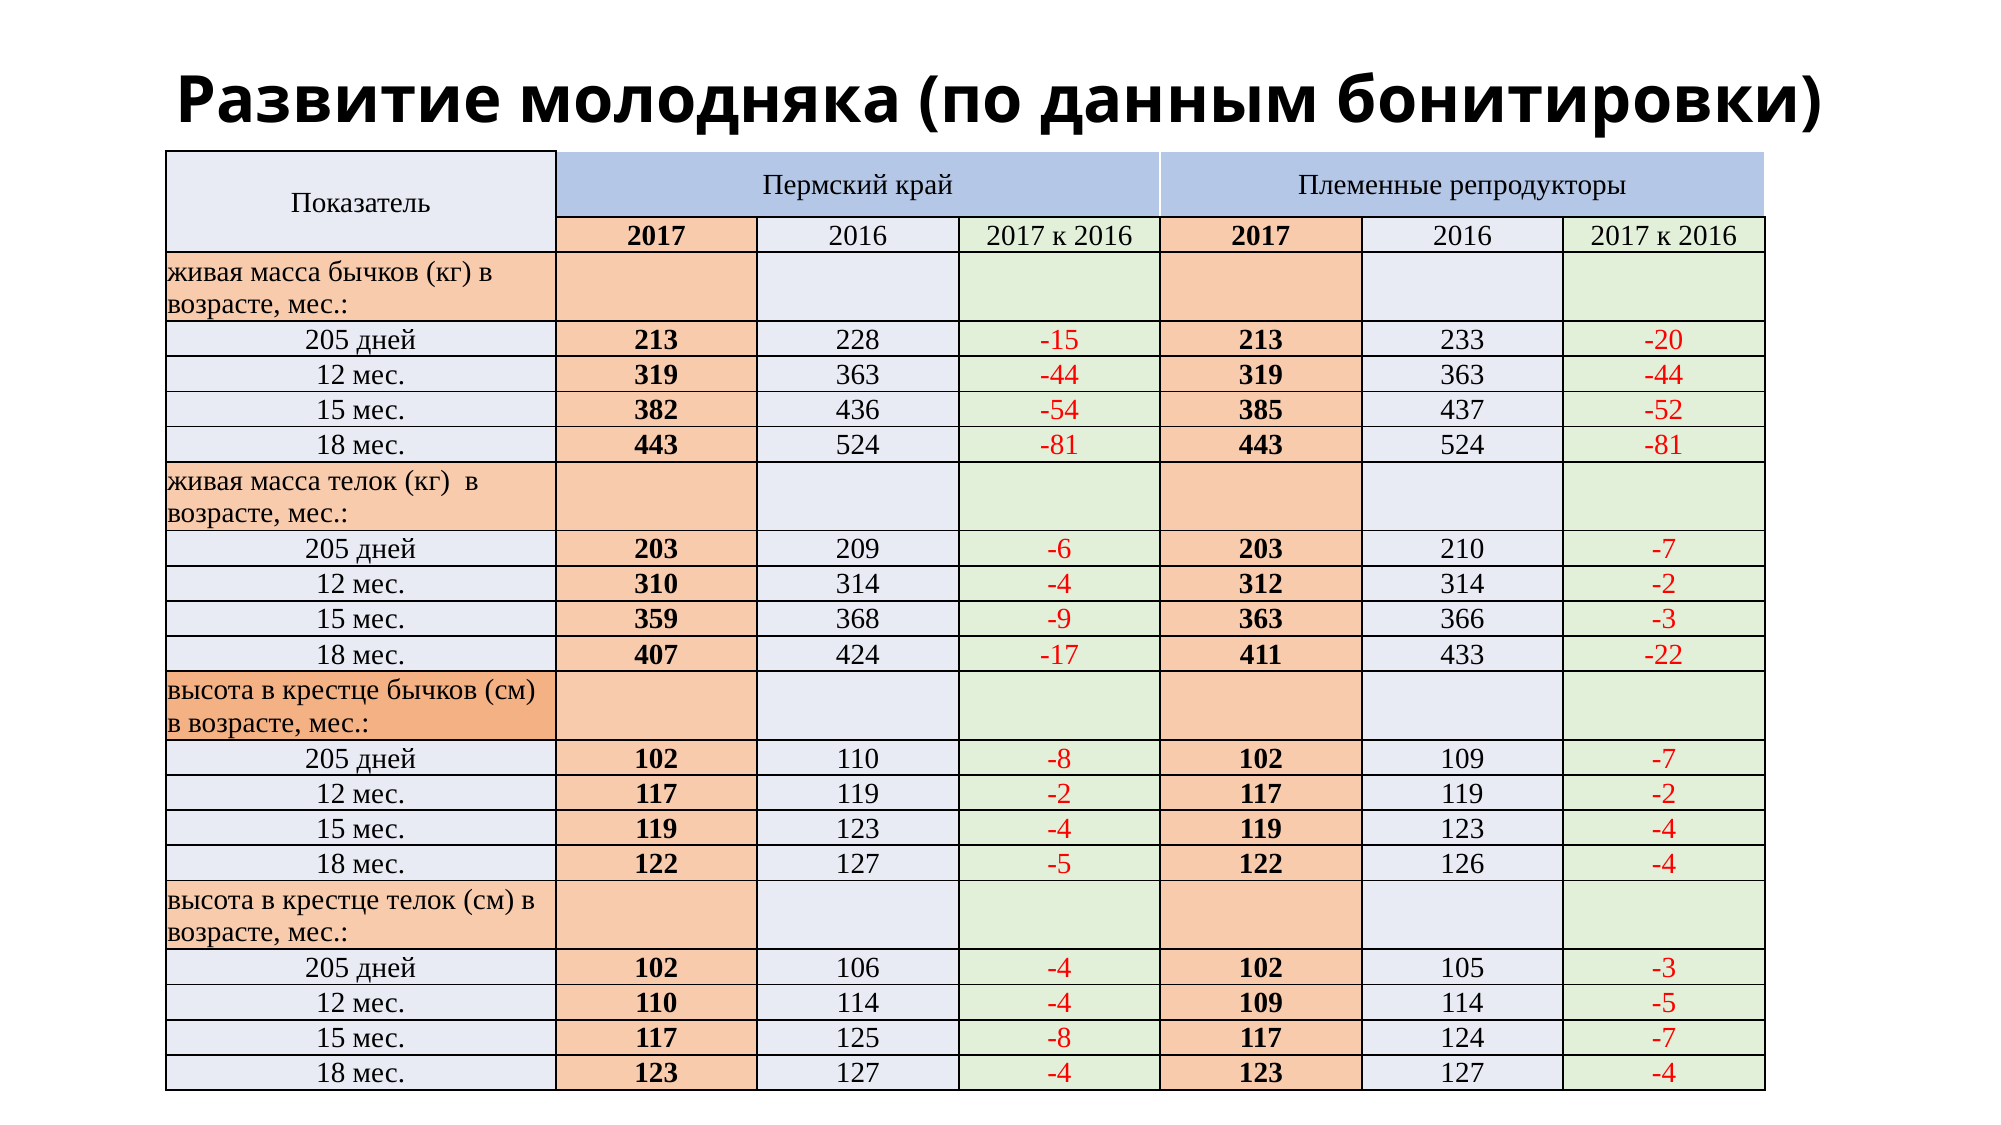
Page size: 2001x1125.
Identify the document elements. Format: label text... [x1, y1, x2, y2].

table_cell 12 мес. [167, 357, 555, 391]
table_cell 15 мес. [167, 392, 555, 426]
table_cell -9 [960, 602, 1159, 635]
table_cell [1363, 672, 1562, 739]
table_cell -22 [1564, 637, 1764, 670]
table_cell 122 [1161, 846, 1361, 880]
table_cell 18 мес. [167, 427, 555, 461]
table_cell [1161, 463, 1361, 530]
table_cell [1363, 253, 1562, 320]
table_cell 433 [1363, 637, 1562, 670]
table_cell 114 [758, 985, 958, 1019]
table_cell 110 [758, 741, 958, 774]
table_cell [1564, 672, 1764, 739]
table_cell -4 [1564, 846, 1764, 880]
table_cell -15 [960, 322, 1159, 355]
table_cell 114 [1363, 985, 1562, 1019]
table_cell -2 [1564, 567, 1764, 600]
table_cell 424 [758, 637, 958, 670]
table_cell 228 [758, 322, 958, 355]
table_cell -8 [960, 1021, 1159, 1054]
table_cell 12 мес. [167, 776, 555, 809]
table_cell -3 [1564, 950, 1764, 984]
table_header Племенные репродукторы [1161, 152, 1764, 216]
table_cell 411 [1161, 637, 1361, 670]
table_cell 2017 [1161, 218, 1361, 251]
table_cell 109 [1363, 741, 1562, 774]
table_cell 314 [758, 567, 958, 600]
table_cell 314 [1363, 567, 1562, 600]
table_cell [960, 253, 1159, 320]
table_cell 123 [1161, 1056, 1361, 1089]
table_cell -4 [960, 950, 1159, 984]
table_cell 205 дней [167, 741, 555, 774]
table_cell 363 [1161, 602, 1361, 635]
table_cell -44 [1564, 357, 1764, 391]
table_cell 203 [557, 531, 756, 565]
table_cell 524 [758, 427, 958, 461]
table_cell 382 [557, 392, 756, 426]
table_cell [1161, 672, 1361, 739]
table_cell 2017 [557, 218, 756, 251]
table_cell -5 [1564, 985, 1764, 1019]
table_cell [557, 253, 756, 320]
table_cell 102 [557, 741, 756, 774]
table_cell [1363, 881, 1562, 948]
table_cell 126 [1363, 846, 1562, 880]
table_cell 233 [1363, 322, 1562, 355]
table_cell 312 [1161, 567, 1361, 600]
table_cell 205 дней [167, 322, 555, 355]
table_cell [1564, 463, 1764, 530]
table_cell 127 [1363, 1056, 1562, 1089]
table_cell [1363, 463, 1562, 530]
table_cell [557, 881, 756, 948]
table_cell 123 [1363, 811, 1562, 844]
table_cell 109 [1161, 985, 1361, 1019]
table_cell 205 дней [167, 950, 555, 984]
table_cell 213 [557, 322, 756, 355]
table_cell 119 [758, 776, 958, 809]
table_cell -44 [960, 357, 1159, 391]
table_cell [758, 463, 958, 530]
table_cell -4 [960, 811, 1159, 844]
table_cell 119 [557, 811, 756, 844]
table_cell -17 [960, 637, 1159, 670]
table_cell 119 [1161, 811, 1361, 844]
table_cell высота в крестце бычков (см) в возрасте, мес.: [167, 672, 555, 739]
table_cell 15 мес. [167, 602, 555, 635]
table_cell 213 [1161, 322, 1361, 355]
table_cell [758, 253, 958, 320]
table_cell 443 [557, 427, 756, 461]
table_cell 359 [557, 602, 756, 635]
table_cell 366 [1363, 602, 1562, 635]
table_cell -2 [1564, 776, 1764, 809]
table_cell -6 [960, 531, 1159, 565]
table_cell 407 [557, 637, 756, 670]
table_cell [557, 463, 756, 530]
table_cell 117 [557, 776, 756, 809]
table_cell 117 [1161, 776, 1361, 809]
table_cell 102 [1161, 950, 1361, 984]
table_cell 203 [1161, 531, 1361, 565]
table_cell [758, 881, 958, 948]
table_header Пермский край [557, 152, 1159, 216]
title Развитие молодняка (по данным бонитировки) [137, 50, 1863, 152]
table_cell 319 [557, 357, 756, 391]
table_cell -20 [1564, 322, 1764, 355]
table_cell -7 [1564, 741, 1764, 774]
table_cell 117 [1161, 1021, 1361, 1054]
table_cell -7 [1564, 531, 1764, 565]
table_cell -4 [1564, 1056, 1764, 1089]
table_cell 102 [557, 950, 756, 984]
table_cell -54 [960, 392, 1159, 426]
table_cell [960, 881, 1159, 948]
table_cell 437 [1363, 392, 1562, 426]
table_cell высота в крестце телок (см) в возрасте, мес.: [167, 881, 555, 948]
table_cell 117 [557, 1021, 756, 1054]
table_cell 125 [758, 1021, 958, 1054]
table_cell -52 [1564, 392, 1764, 426]
table_cell [1161, 881, 1361, 948]
table_cell [960, 672, 1159, 739]
table_cell -81 [960, 427, 1159, 461]
table_cell 368 [758, 602, 958, 635]
table_cell 122 [557, 846, 756, 880]
table_cell [960, 463, 1159, 530]
table_cell 436 [758, 392, 958, 426]
table_cell 209 [758, 531, 958, 565]
table_cell 15 мес. [167, 1021, 555, 1054]
table_cell 105 [1363, 950, 1562, 984]
table_cell -4 [1564, 811, 1764, 844]
table_cell 319 [1161, 357, 1361, 391]
table_cell -81 [1564, 427, 1764, 461]
table_cell [1564, 253, 1764, 320]
table_cell 15 мес. [167, 811, 555, 844]
table_cell живая масса телок (кг) в возрасте, мес.: [167, 463, 555, 530]
table_cell 443 [1161, 427, 1361, 461]
table_cell -7 [1564, 1021, 1764, 1054]
table_cell 12 мес. [167, 567, 555, 600]
table_cell 2016 [758, 218, 958, 251]
table_cell -4 [960, 1056, 1159, 1089]
table_header Показатель [167, 152, 555, 251]
table_cell 385 [1161, 392, 1361, 426]
table_cell -4 [960, 567, 1159, 600]
table_cell -4 [960, 985, 1159, 1019]
table_cell 127 [758, 1056, 958, 1089]
table_cell 124 [1363, 1021, 1562, 1054]
table_cell [1161, 253, 1361, 320]
table_cell 110 [557, 985, 756, 1019]
table_cell 2017 к 2016 [960, 218, 1159, 251]
table_cell [557, 672, 756, 739]
table_cell -3 [1564, 602, 1764, 635]
table_cell 119 [1363, 776, 1562, 809]
table_cell 2016 [1363, 218, 1562, 251]
table_cell 310 [557, 567, 756, 600]
table_cell 18 мес. [167, 846, 555, 880]
table_cell 363 [1363, 357, 1562, 391]
table_cell живая масса бычков (кг) в возрасте, мес.: [167, 253, 555, 320]
table_cell 18 мес. [167, 1056, 555, 1089]
table_cell [758, 672, 958, 739]
table_cell 2017 к 2016 [1564, 218, 1764, 251]
table_cell -8 [960, 741, 1159, 774]
table_cell 363 [758, 357, 958, 391]
table_cell 127 [758, 846, 958, 880]
table_cell 524 [1363, 427, 1562, 461]
table_cell 12 мес. [167, 985, 555, 1019]
table_cell 106 [758, 950, 958, 984]
table_cell 123 [557, 1056, 756, 1089]
table_cell -2 [960, 776, 1159, 809]
table_cell 123 [758, 811, 958, 844]
table_cell [1564, 881, 1764, 948]
table_cell 205 дней [167, 531, 555, 565]
table_cell -5 [960, 846, 1159, 880]
table_cell 210 [1363, 531, 1562, 565]
table_cell 102 [1161, 741, 1361, 774]
table_cell 18 мес. [167, 637, 555, 670]
